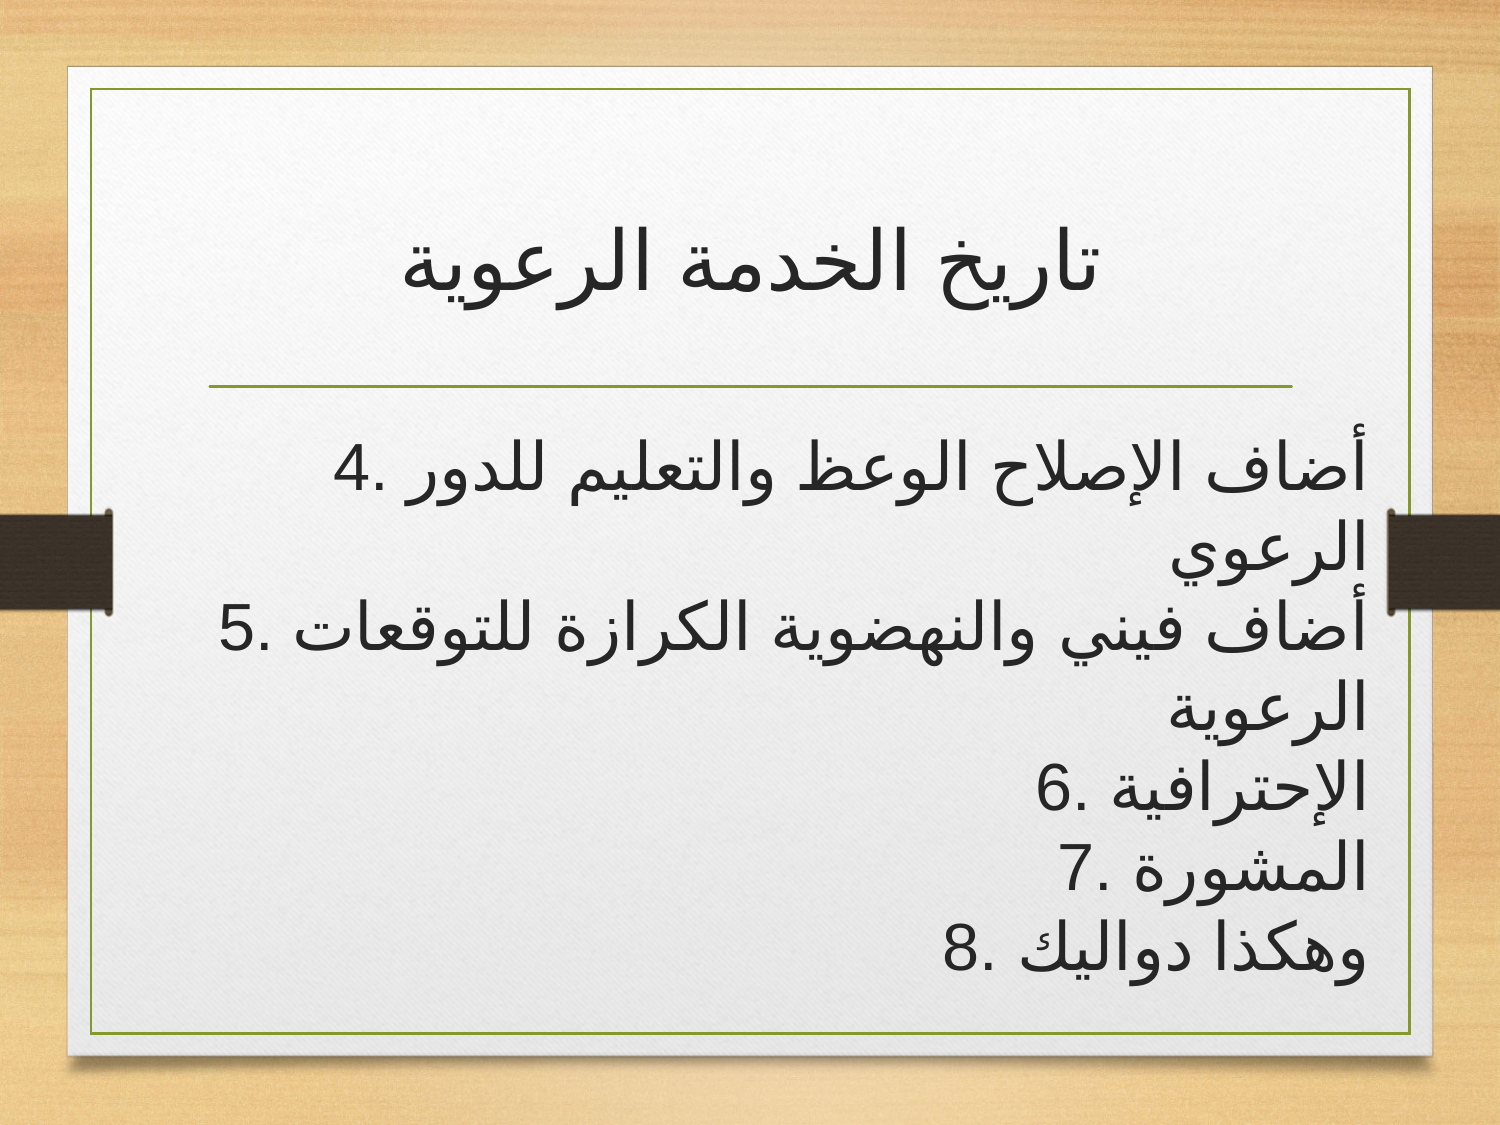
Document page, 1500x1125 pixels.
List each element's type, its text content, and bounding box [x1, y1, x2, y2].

picture [0, 0, 1500, 1125]
text_box 4. أضاف الإصلاح الوعظ والتعليم للدور الرعوي 5. أضاف فيني والنهضوية الكرازة للتوقعات الرعوية 6. الإحترافية 7. المشورة 8. وهكذا دواليك [112, 416, 1386, 1027]
title تاريخ الخدمة الرعوية [193, 150, 1309, 365]
